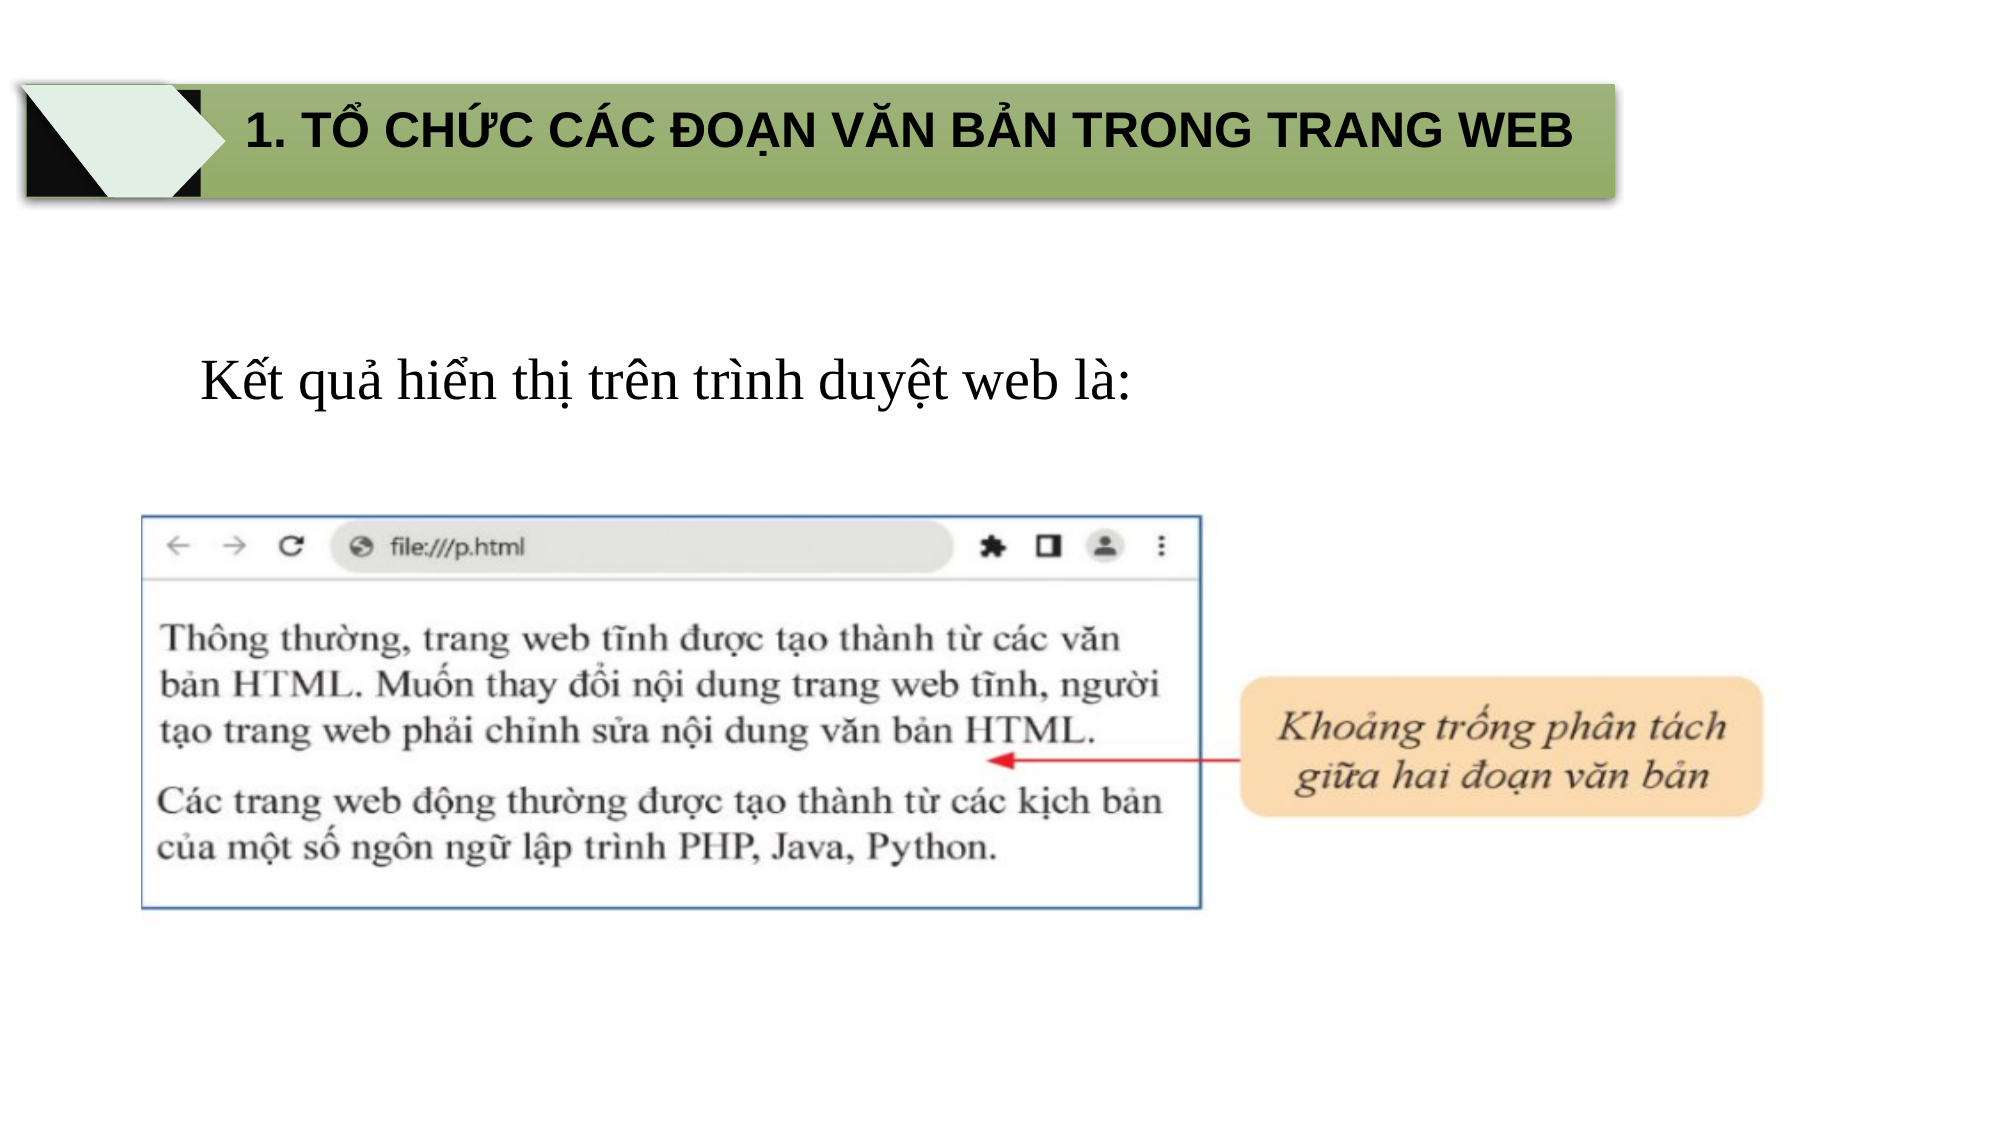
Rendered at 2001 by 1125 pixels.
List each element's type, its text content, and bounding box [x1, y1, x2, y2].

picture [141, 513, 1802, 959]
text_box Kết quả hiển thị trên trình duyệt web là: [185, 334, 1148, 419]
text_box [20, 84, 1672, 242]
